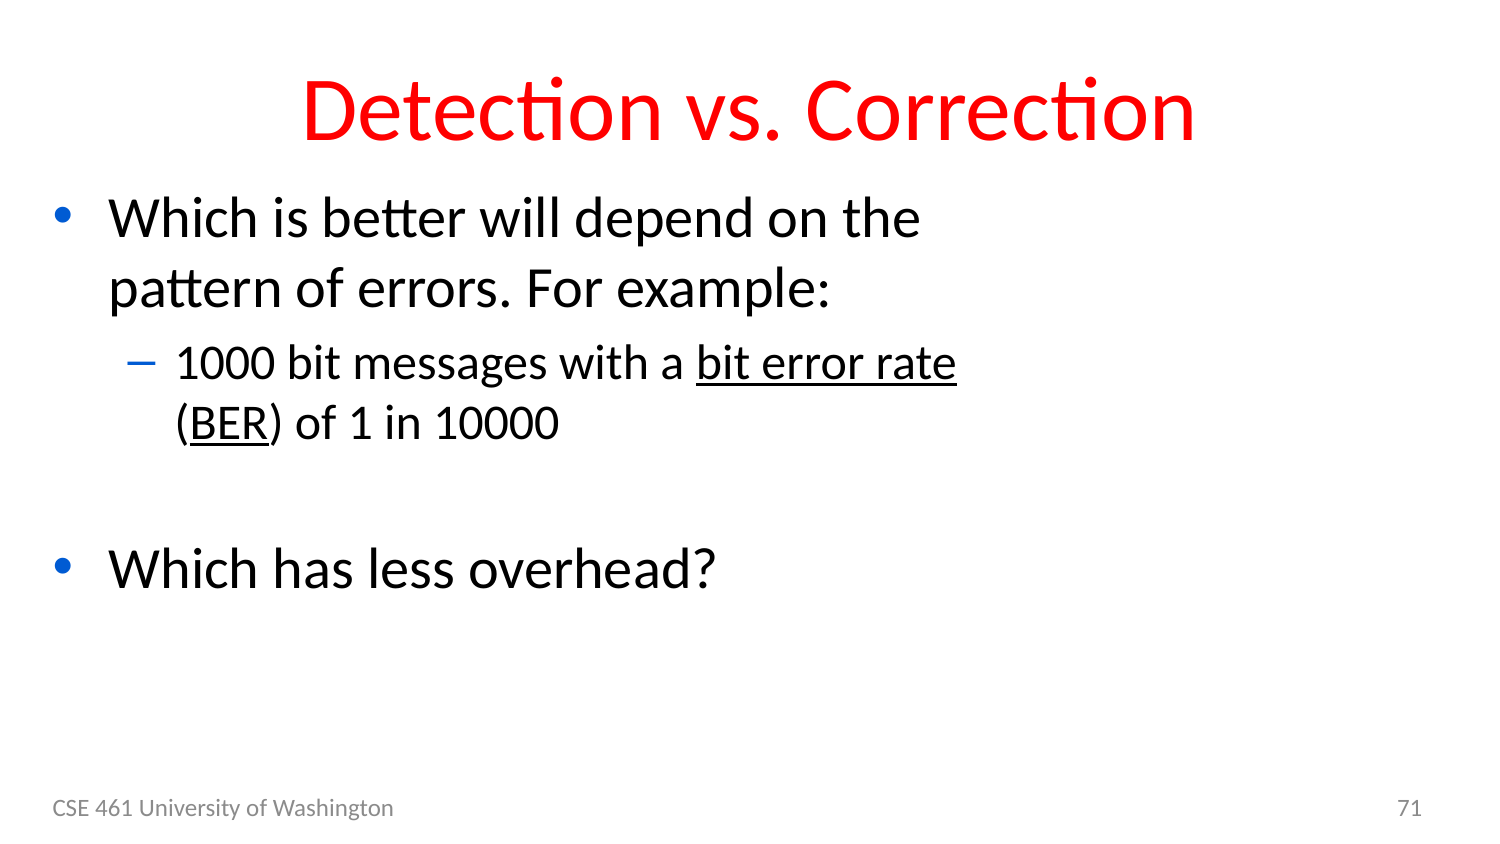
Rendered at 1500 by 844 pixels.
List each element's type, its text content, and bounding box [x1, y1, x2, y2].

list Which is better will depend on the pattern of errors. For example: 1000 bit messages with a bit error rate (BER) of 1 in 10000 Which has less overhead? [37, 171, 975, 760]
title Detection vs. Correction [37, 33, 1463, 175]
footer CSE 461 University of Washington [37, 784, 513, 830]
slide_number 71 [1087, 784, 1438, 830]
